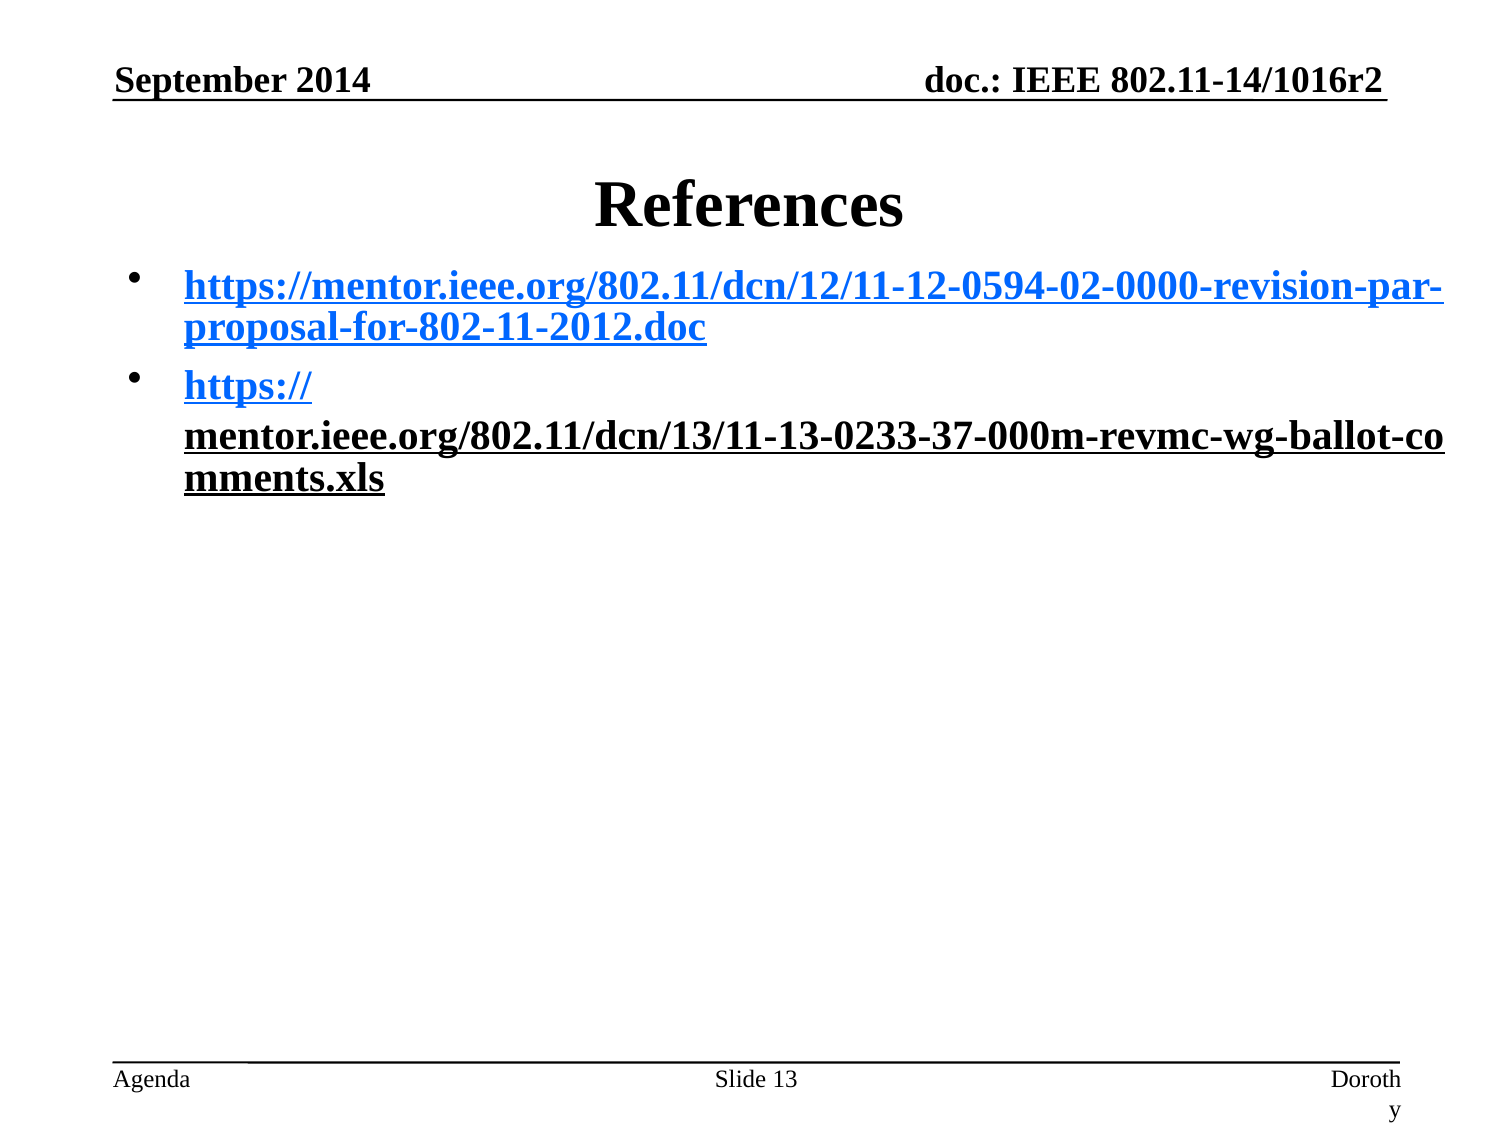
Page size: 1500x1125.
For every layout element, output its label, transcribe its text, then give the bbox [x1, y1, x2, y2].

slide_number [114, 54, 425, 100]
title References [112, 112, 1388, 249]
list https://mentor.ieee.org/802.11/dcn/12/11-12-0594-02-0000-revision-par-proposal-for-802-11-2012.doc https://mentor.ieee.org/802.11/dcn/13/11-13-0233-37-000m-revmc-wg-ballot-comments.xls [112, 249, 1463, 1125]
